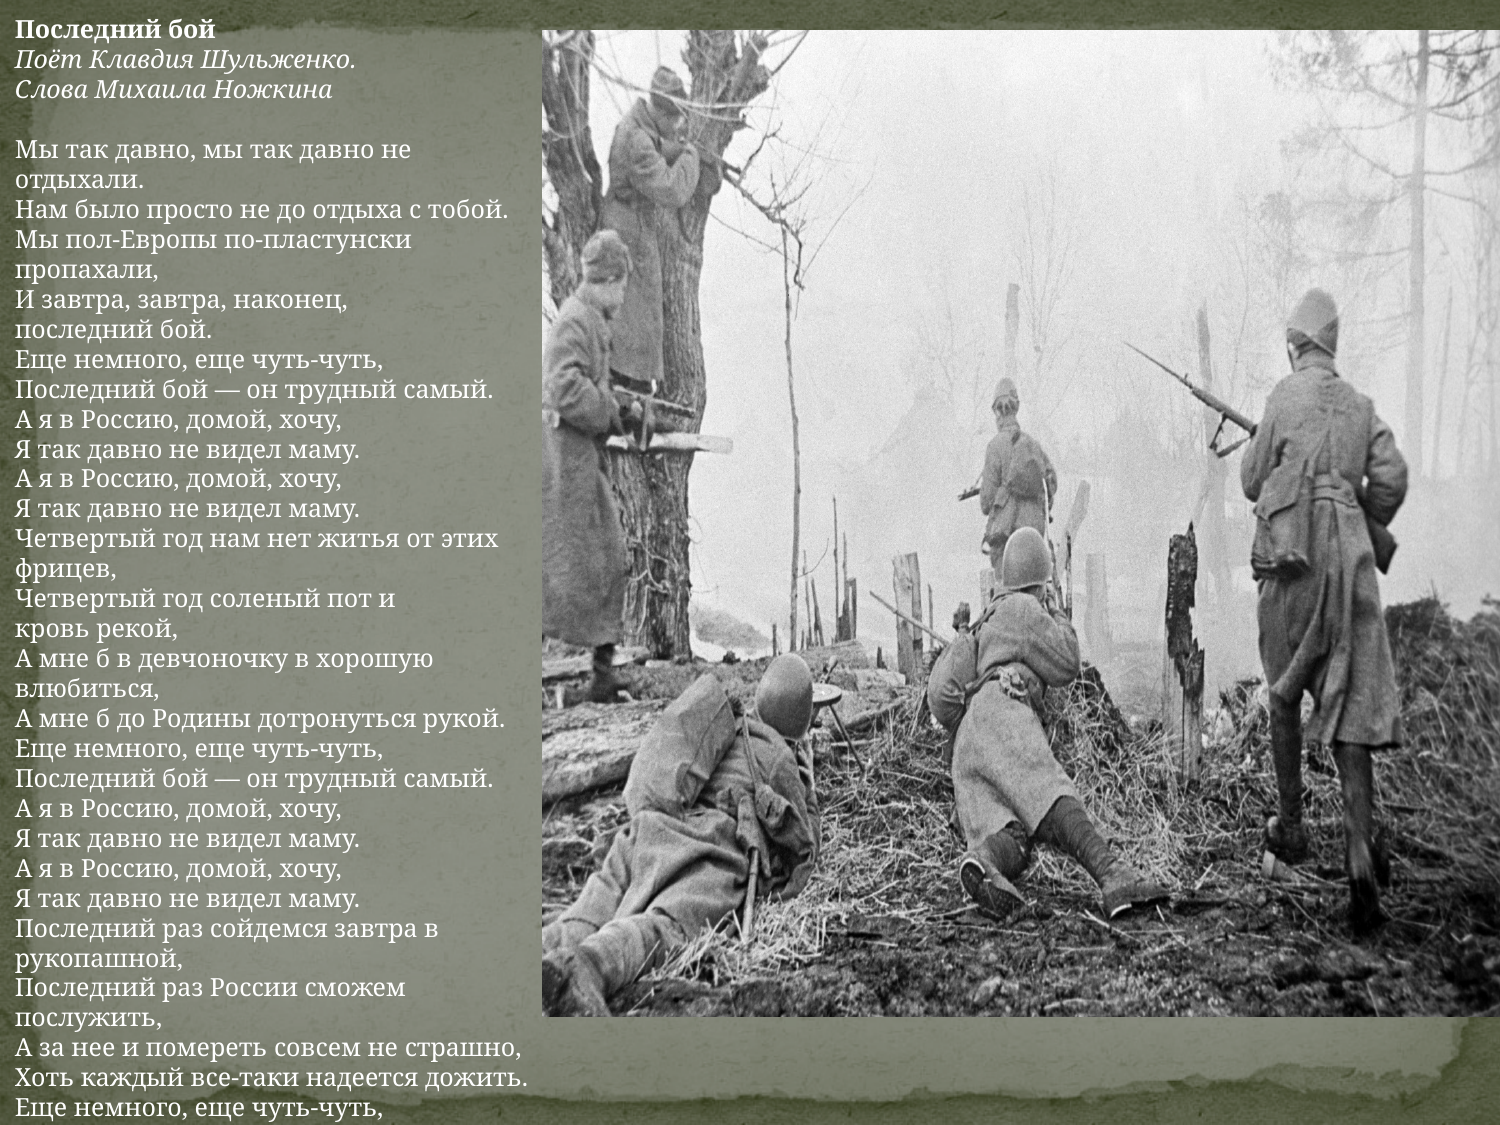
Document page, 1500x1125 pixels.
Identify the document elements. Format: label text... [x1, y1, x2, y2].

text_box Последний бой Поёт Клавдия Шульженко. Слова Михаила Ножкина Мы так давно, мы так давно не отдыхали. Нам было просто не до отдыха с тобой. Мы пол-Европы по-пластунски пропахали, И завтра, завтра, наконец, последний бой. Еще немного, еще чуть-чуть, Последний бой — он трудный самый. А я в Россию, домой, хочу, Я так давно не видел маму. А я в Россию, домой, хочу, Я так давно не видел маму. Четвертый год нам нет житья от этих фрицев, Четвертый год соленый пот и кровь рекой, А мне б в девчоночку в хорошую влюбиться, А мне б до Родины дотронуться рукой. Еще немного, еще чуть-чуть, Последний бой — он трудный самый. А я в Россию, домой, хочу, Я так давно не видел маму. А я в Россию, домой, хочу, Я так давно не видел маму. Последний раз сойдемся завтра в рукопашной, Последний раз России сможем послужить, А за нее и помереть совсем не страшно, Хоть каждый все-таки надеется дожить. Еще немного, еще чуть-чуть, Последний бой — он трудный самый. А я в Россию, домой, хочу, Я так давно не видел маму. А я в Россию, домой, хочу, Я так давно не видел маму. [0, 0, 550, 1125]
picture [542, 30, 1500, 1017]
